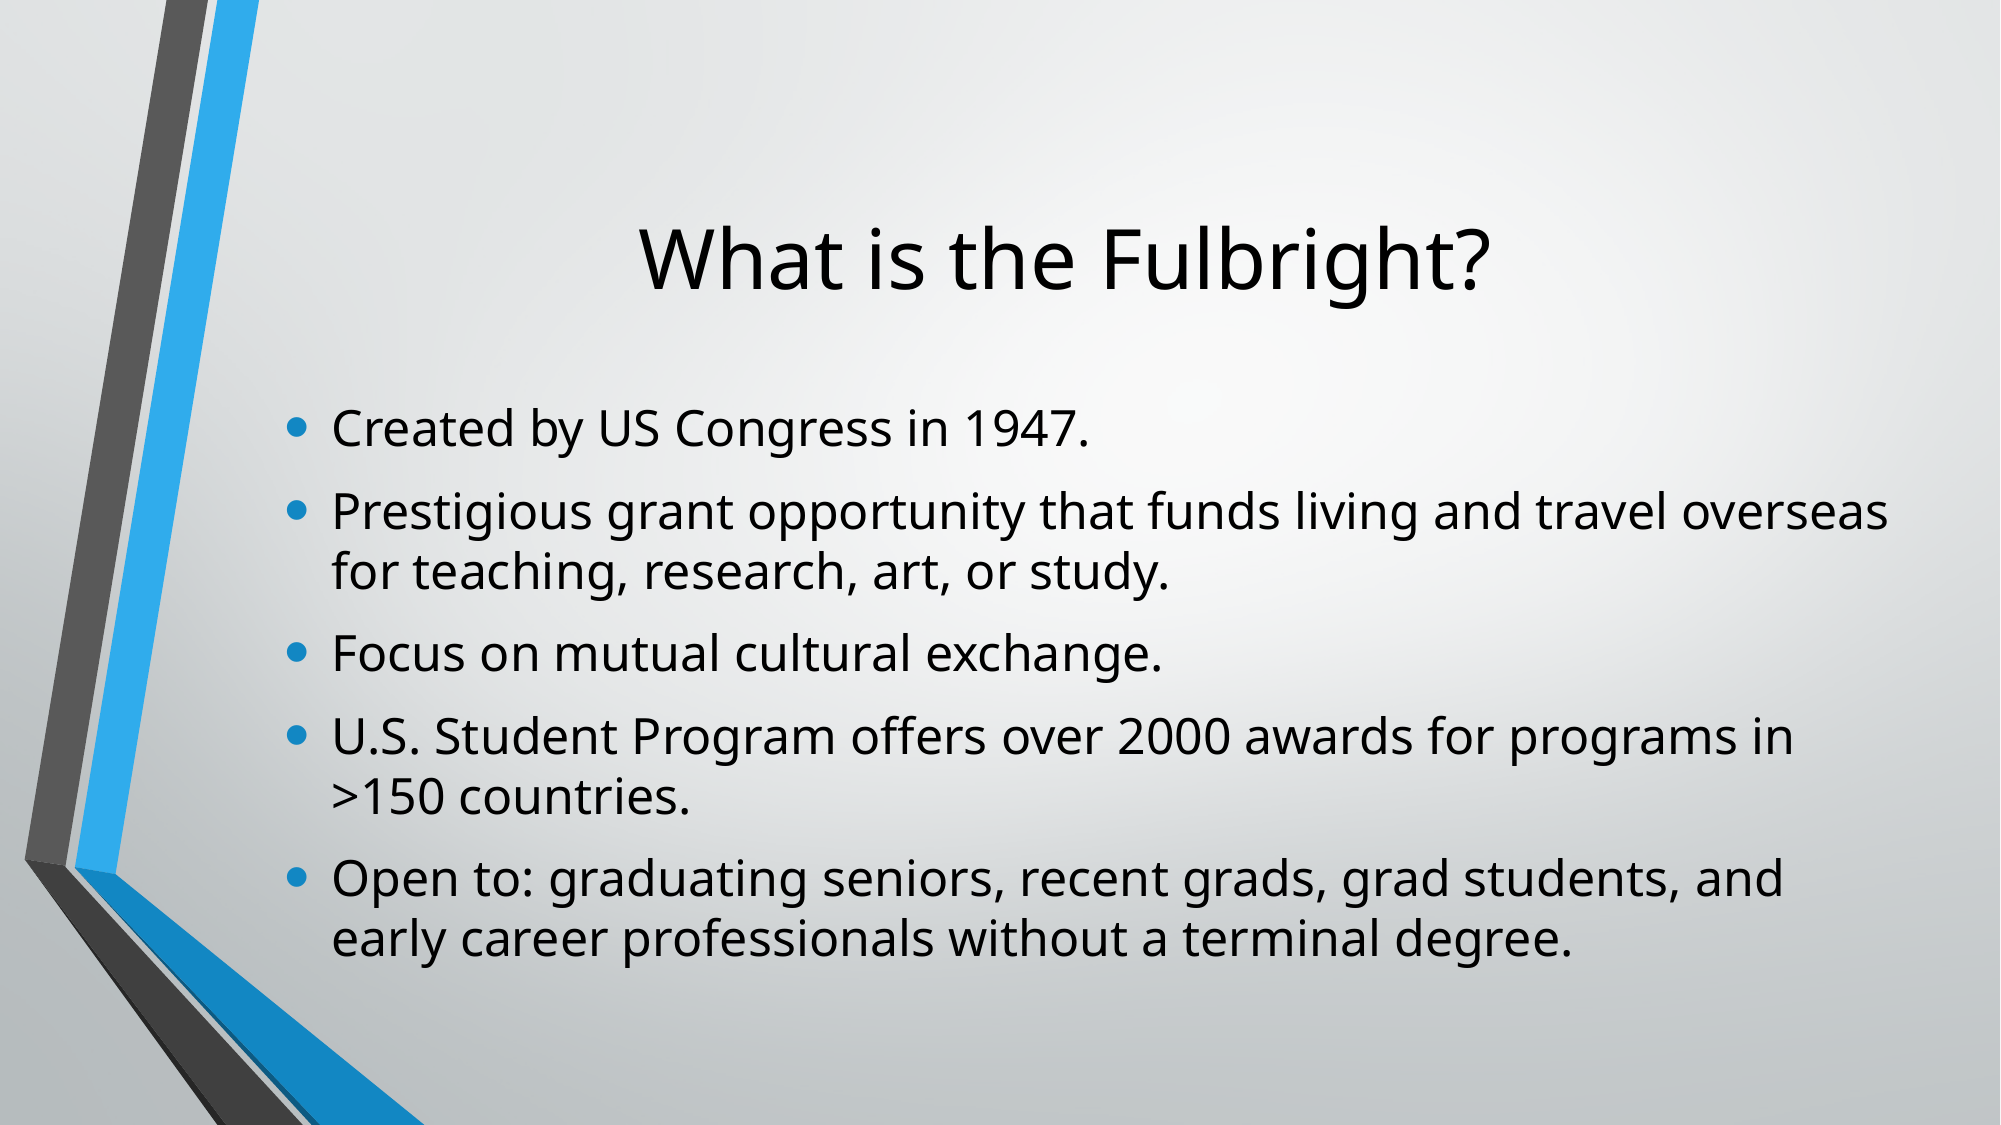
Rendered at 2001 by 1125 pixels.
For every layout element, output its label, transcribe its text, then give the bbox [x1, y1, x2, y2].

title What is the Fulbright? [243, 112, 1887, 400]
list Created by US Congress in 1947. Prestigious grant opportunity that funds living and travel overseas for teaching, research, art, or study. Focus on mutual cultural exchange. U.S. Student Program offers over 2000 awards for programs in >150 countries. Open to: graduating seniors, recent grads, grad students, and early career professionals without a terminal degree. [269, 305, 1914, 1058]
